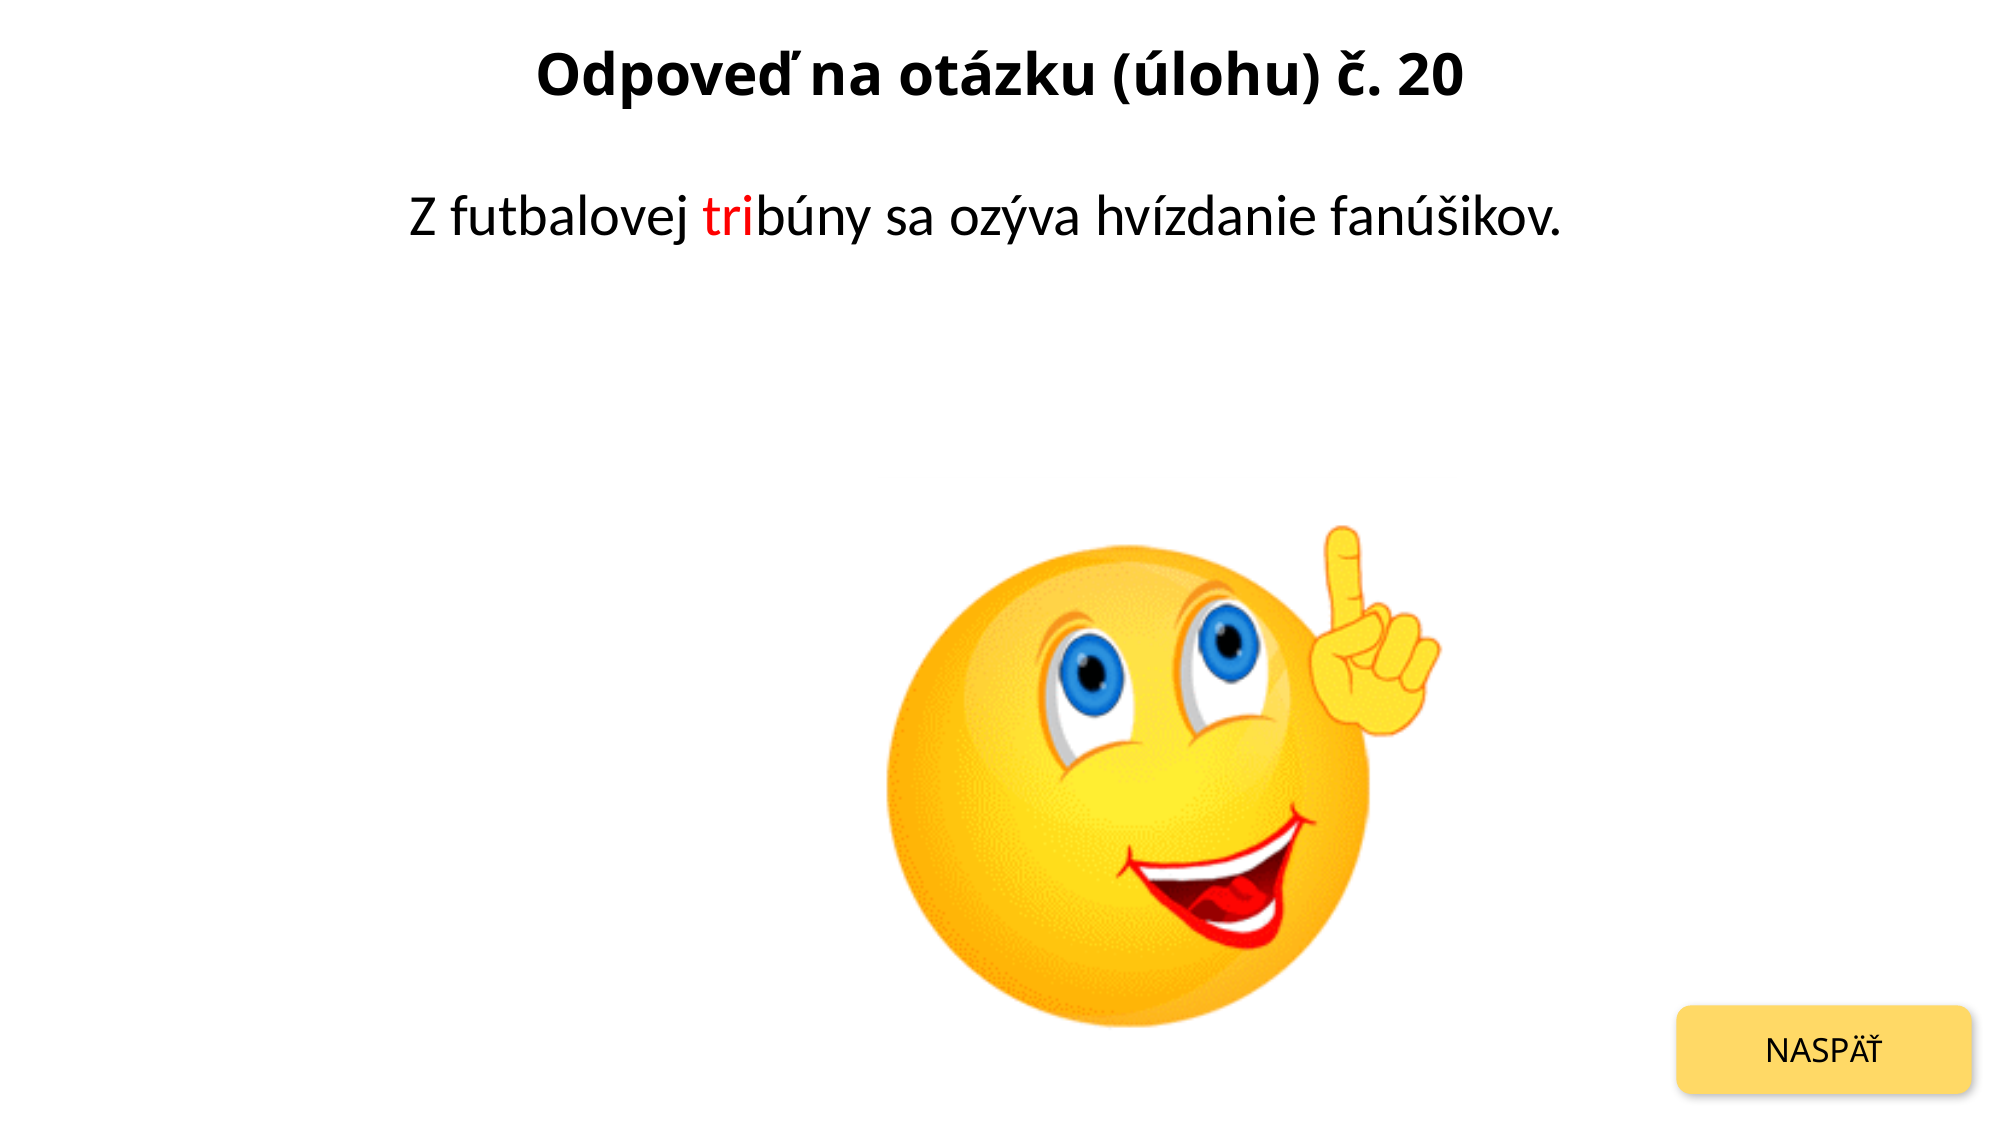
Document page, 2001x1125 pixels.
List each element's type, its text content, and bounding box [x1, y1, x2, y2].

text_box NASPÄŤ [1675, 1004, 1973, 1095]
picture [878, 476, 1457, 1052]
text_box Odpoveď na otázku (úlohu) č. 20 Z futbalovej tribúny sa ozýva hvízdanie fanúšikov. [0, 29, 2000, 745]
